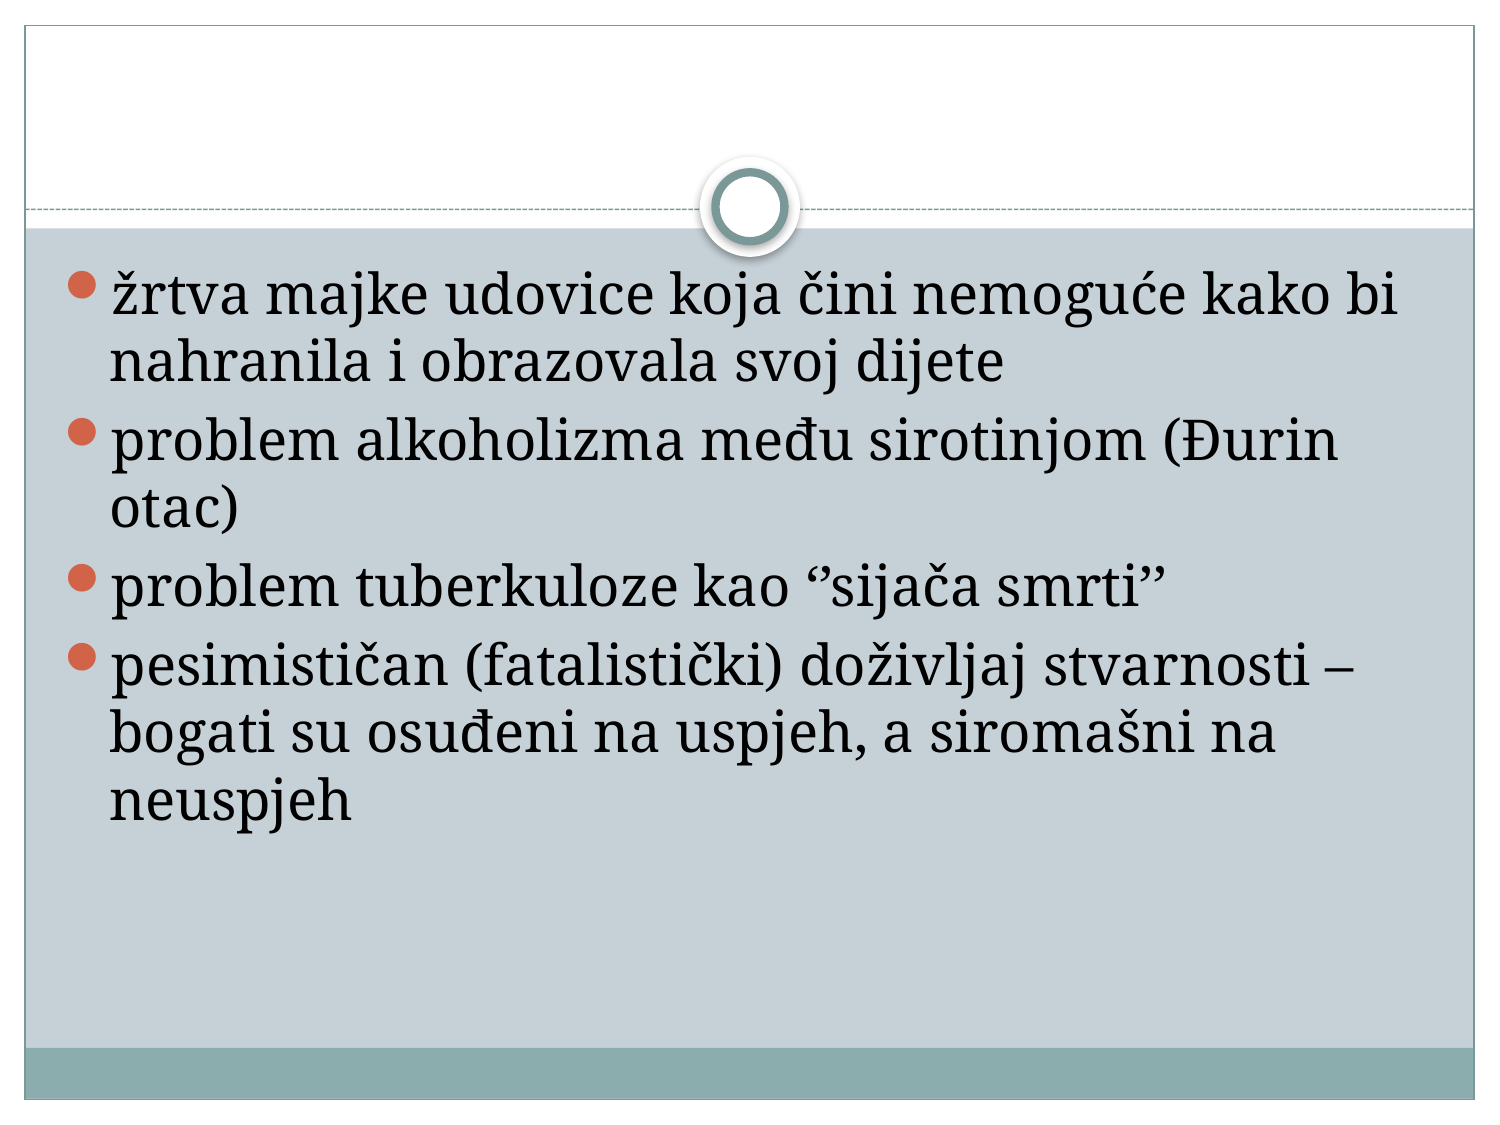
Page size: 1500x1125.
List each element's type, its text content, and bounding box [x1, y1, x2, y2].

list žrtva majke udovice koja čini nemoguće kako bi nahranila i obrazovala svoj dijete problem alkoholizma među sirotinjom (Đurin otac) problem tuberkuloze kao ‘’sijača smrti’’ pesimističan (fatalistički) doživljaj stvarnosti – bogati su osuđeni na uspjeh, a siromašni na neuspjeh [49, 250, 1445, 1001]
